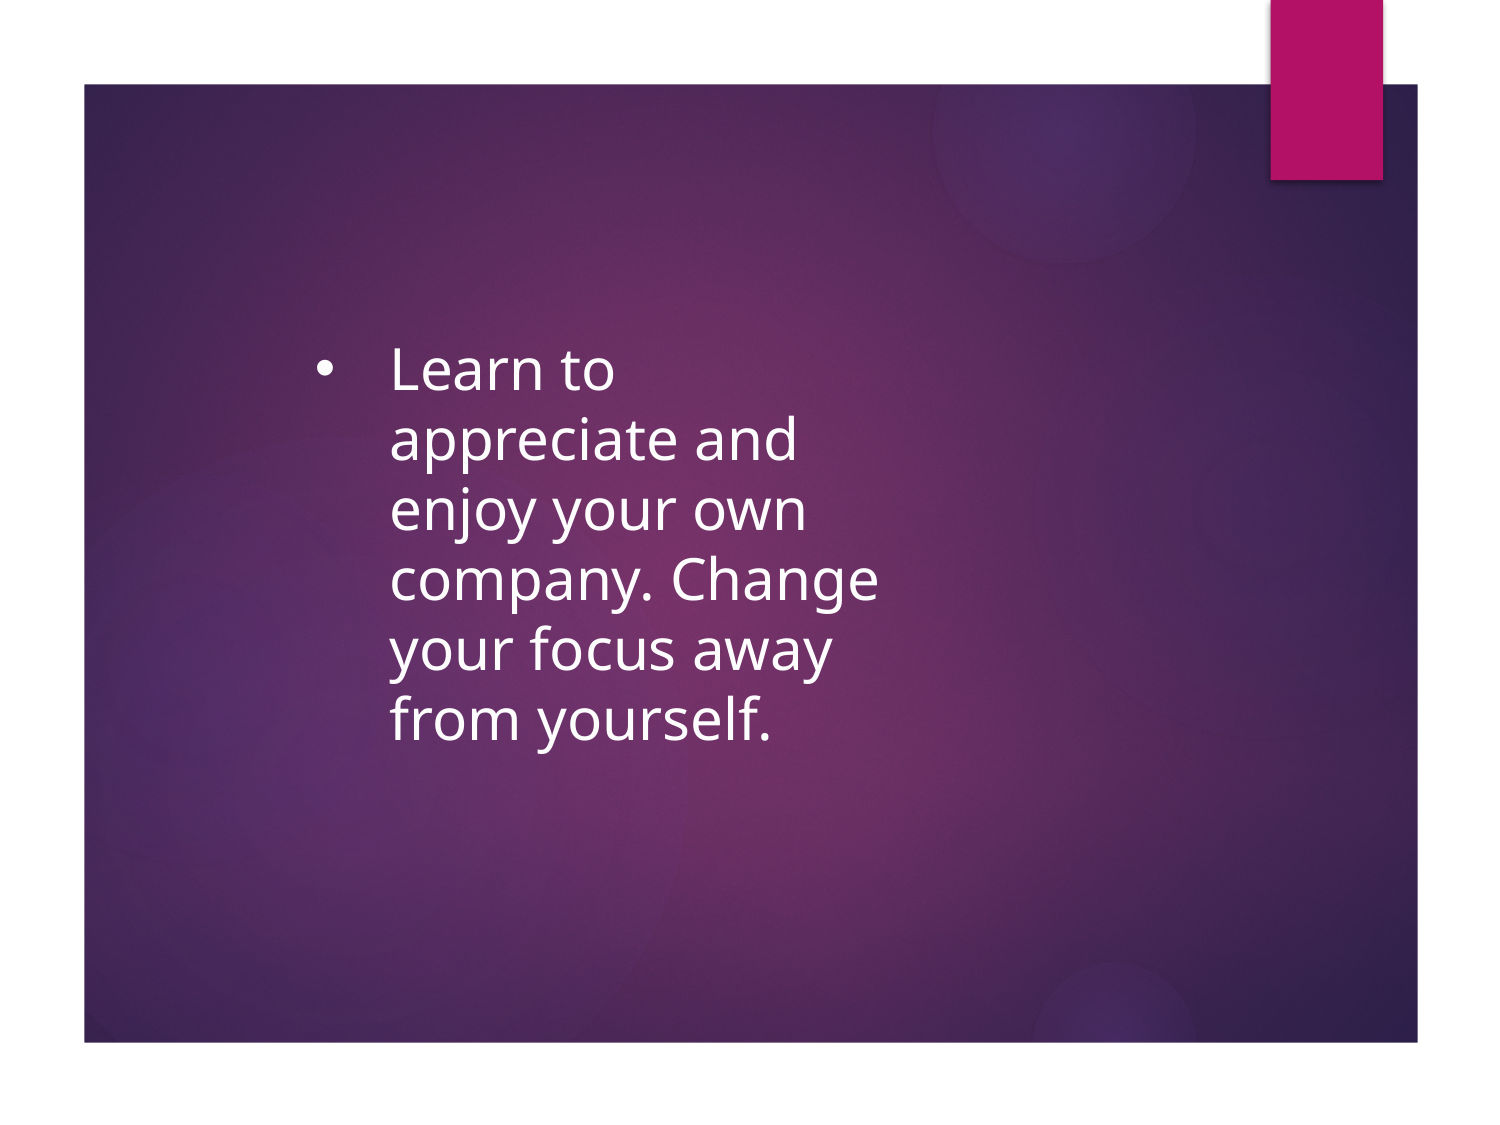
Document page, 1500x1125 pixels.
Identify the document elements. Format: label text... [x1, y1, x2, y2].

text_box Learn to appreciate and enjoy your own company. Change your focus away from yourself. [300, 324, 925, 760]
